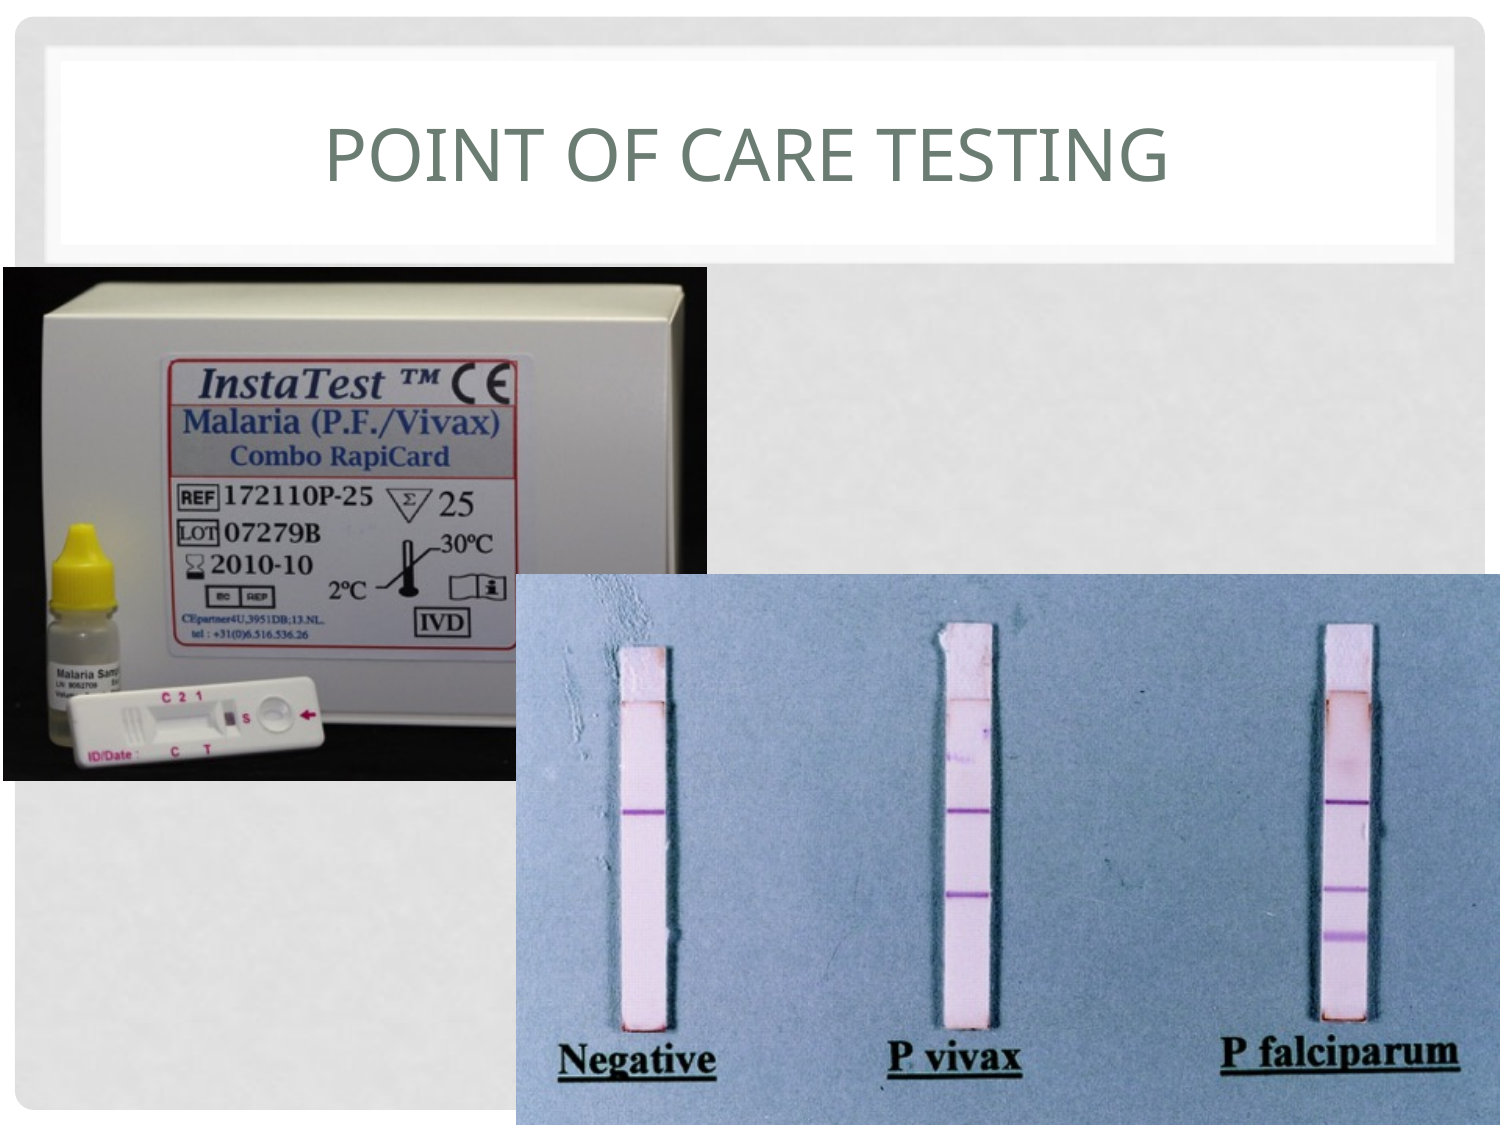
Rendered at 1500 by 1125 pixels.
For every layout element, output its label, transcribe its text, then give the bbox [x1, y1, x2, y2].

title Point of care testing [69, 66, 1425, 238]
picture [516, 574, 1500, 1125]
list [3, 266, 707, 781]
